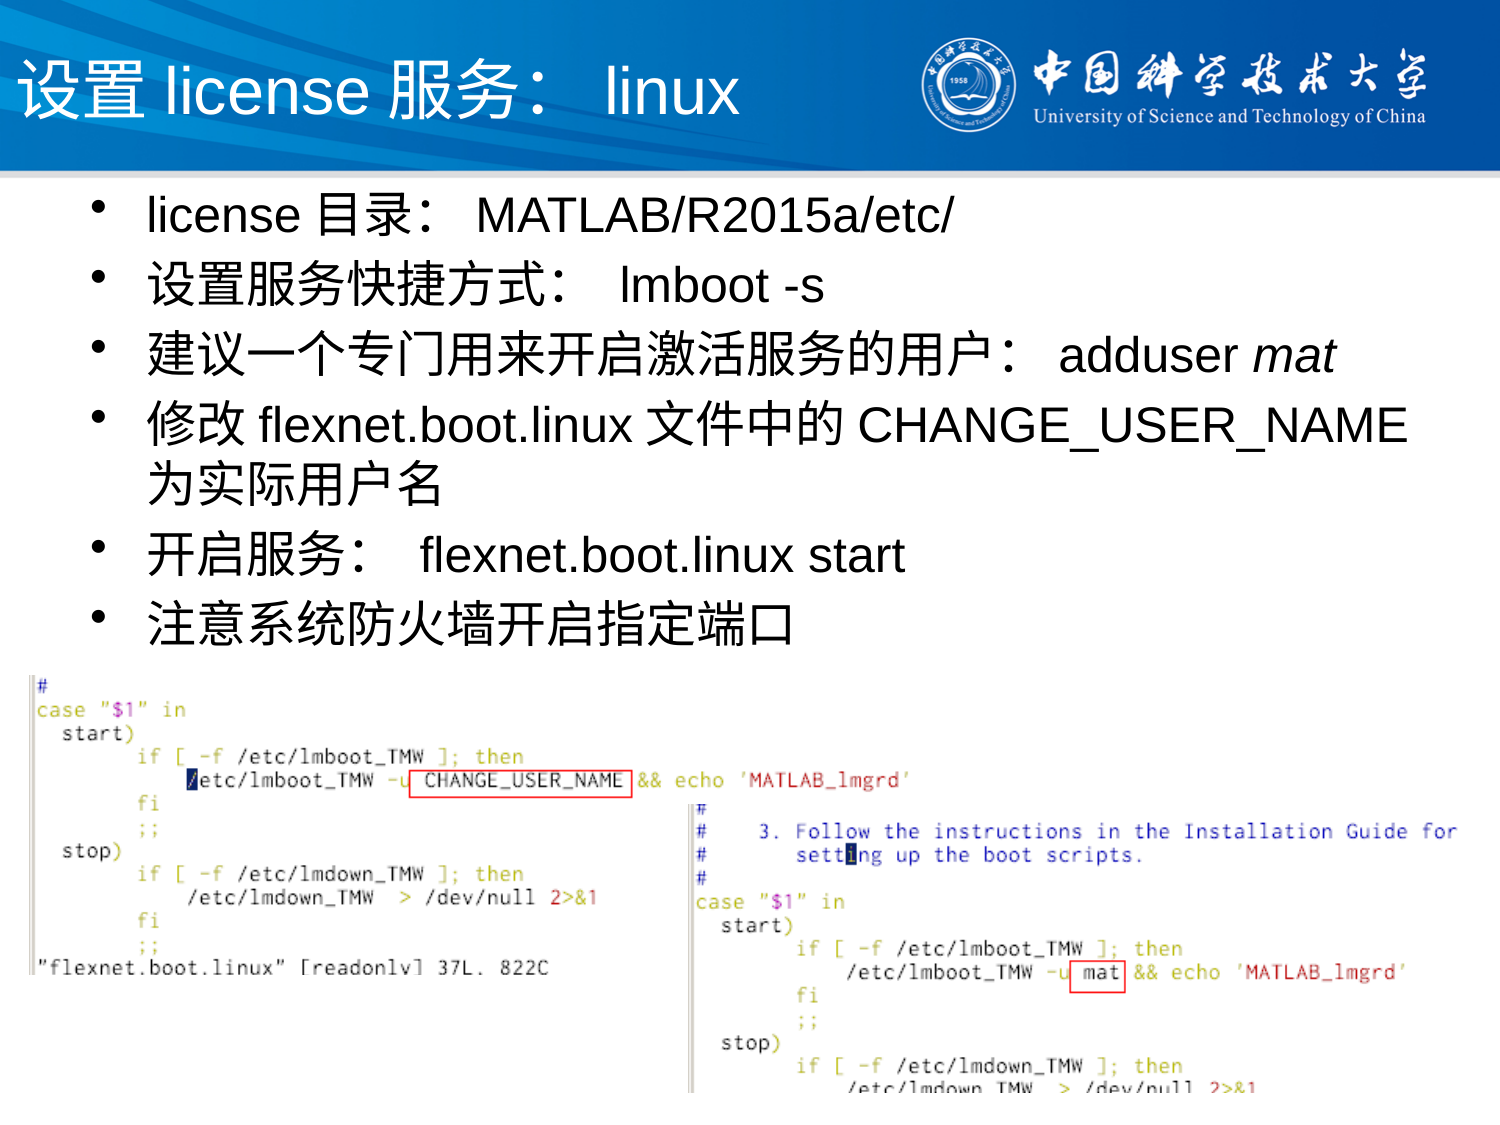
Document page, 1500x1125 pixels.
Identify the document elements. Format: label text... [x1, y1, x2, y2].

title 设置license服务：linux [0, 0, 900, 175]
picture [0, 0, 1500, 1125]
list license目录：MATLAB/R2015a/etc/ 设置服务快捷方式： lmboot -s 建议一个专门用来开启激活服务的用户：adduser mat 修改flexnet.boot.linux文件中的CHANGE_USER_NAME为实际用户名 开启服务： flexnet.boot.linux start 注意系统防火墙开启指定端口 [75, 174, 1425, 804]
